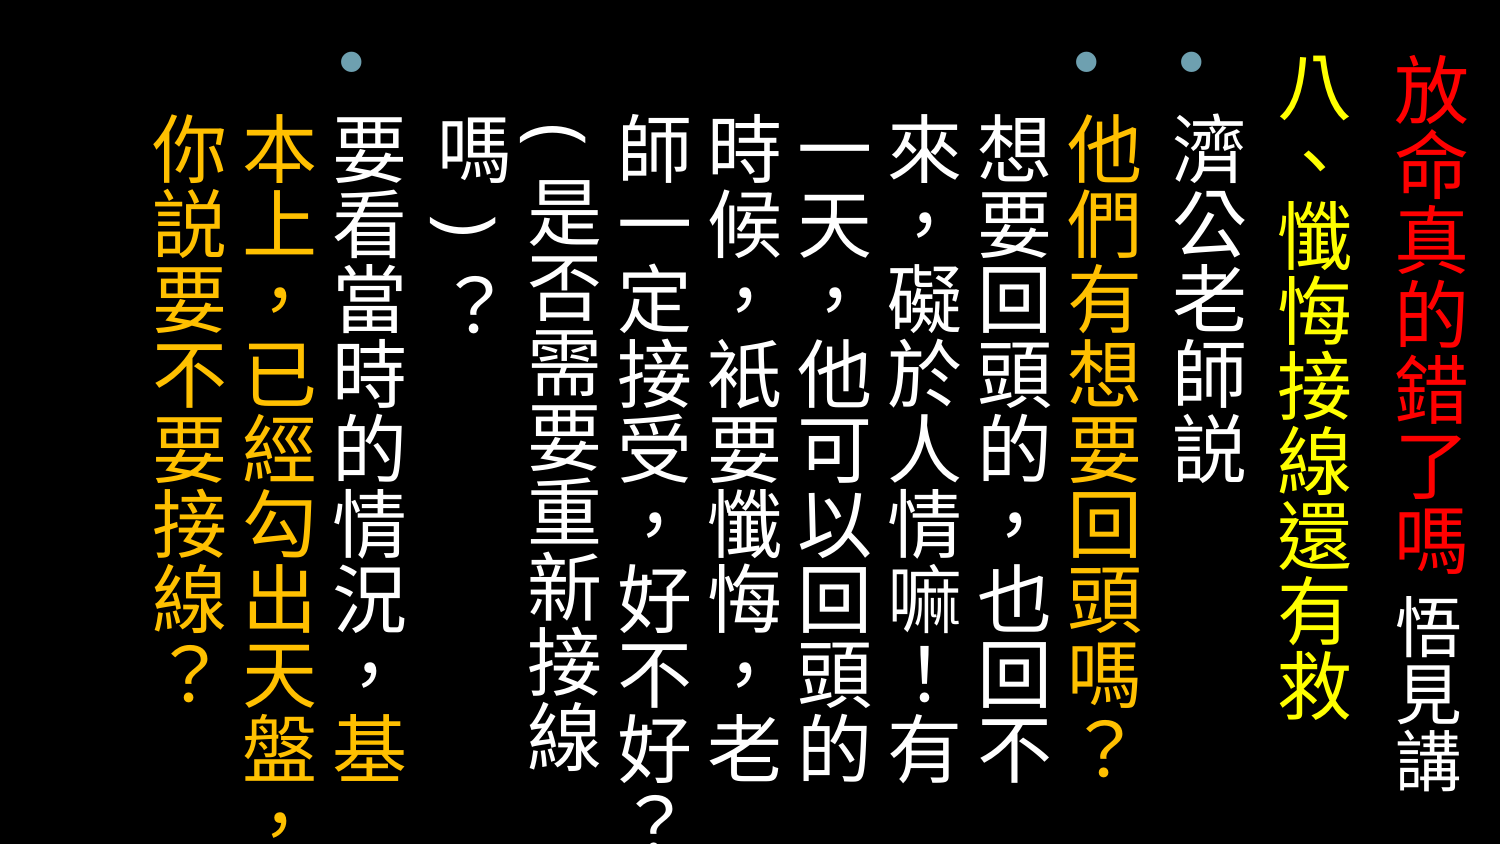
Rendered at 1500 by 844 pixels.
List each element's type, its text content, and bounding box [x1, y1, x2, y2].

list 八、懺悔接線還有救 濟公老師説 他們有想要回頭嗎？想要回頭的，也回不來，礙於人情嘛！有一天，他可以回頭的時候，衹要懺悔，老師一定接受，好不好？(是否需要重新接線嗎)？ 要看當時的情況，基本上，已經勾出天盤，你説要不要接線？ [29, 27, 1365, 820]
title 放命真的錯了嗎 悟見講 [1376, 27, 1483, 820]
